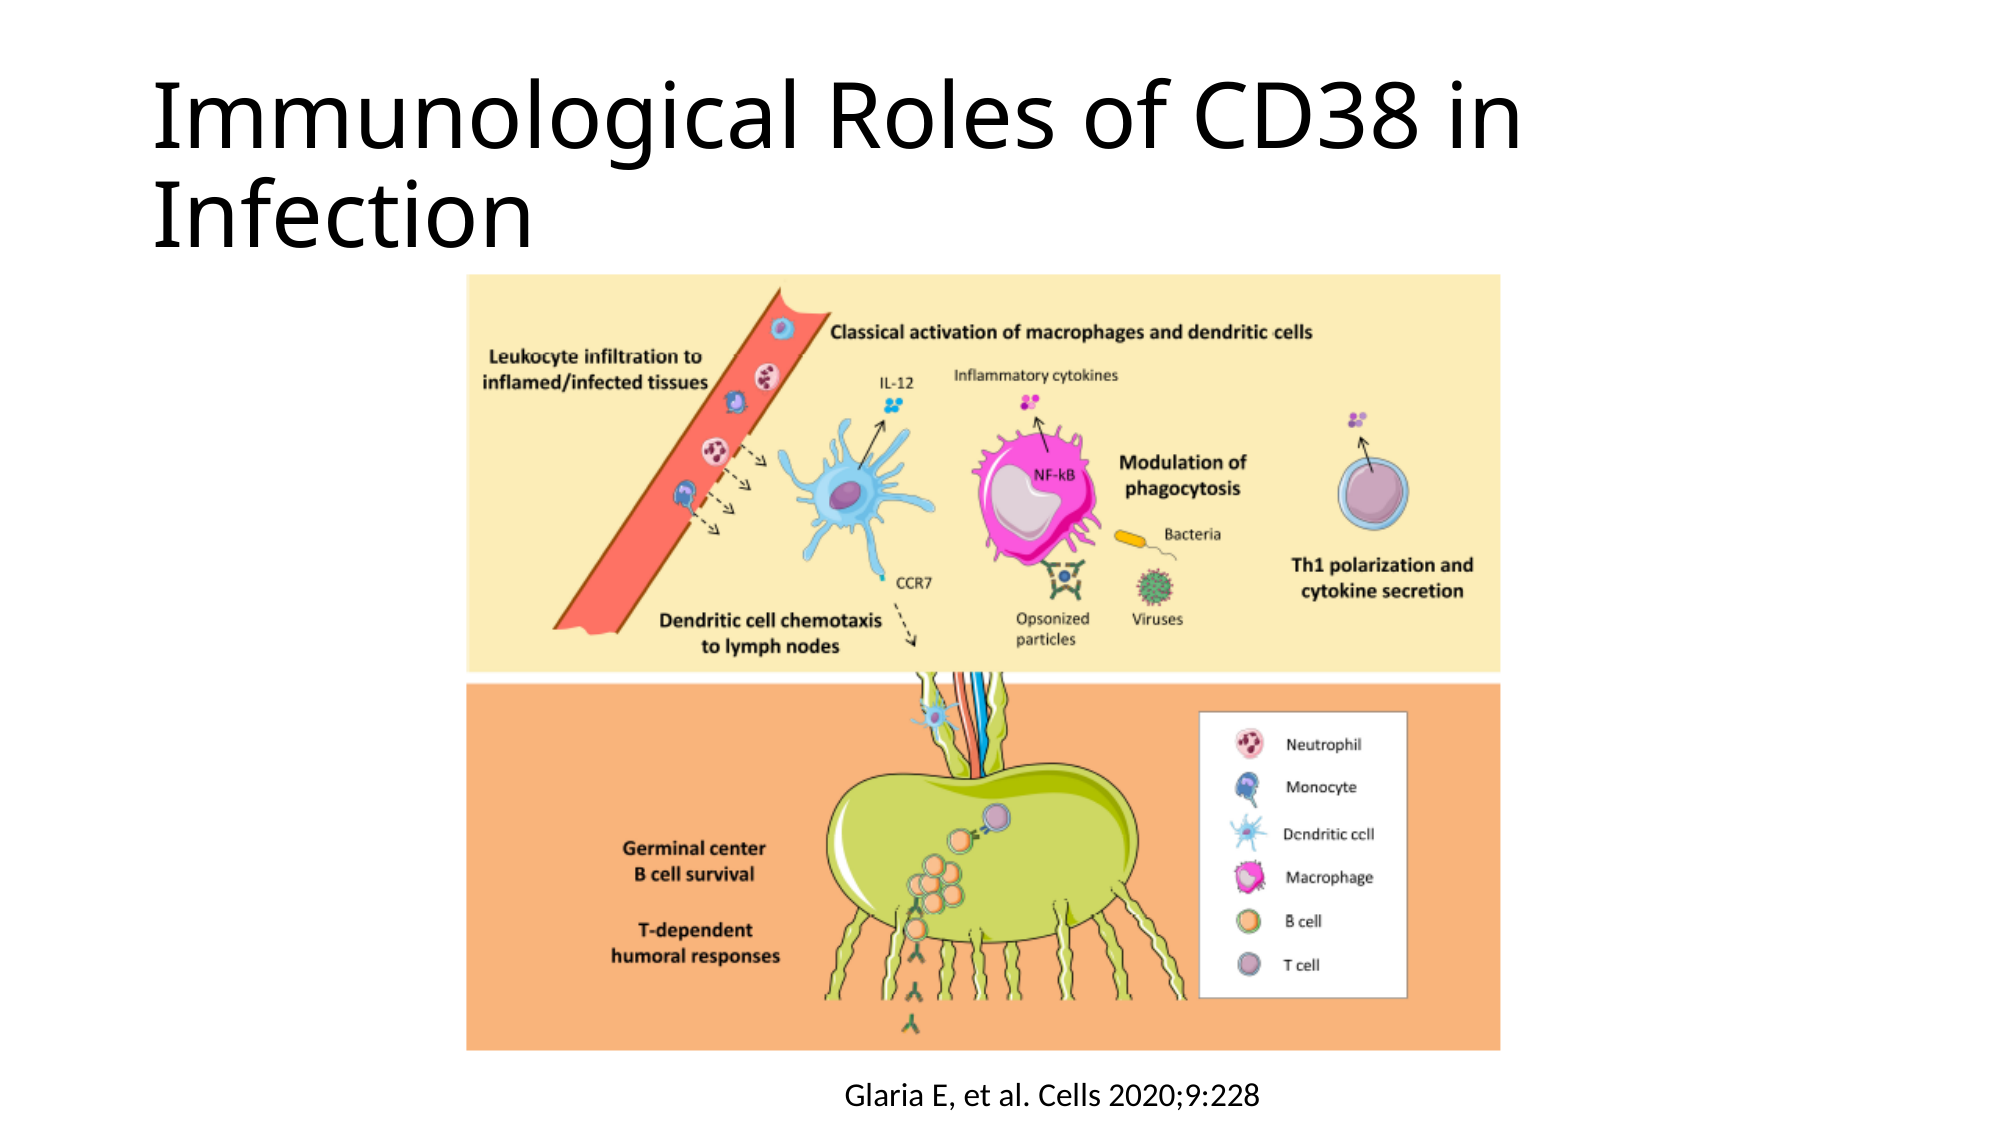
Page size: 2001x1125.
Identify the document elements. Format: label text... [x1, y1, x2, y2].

title Immunological Roles of CD38 in Infection [137, 59, 1863, 278]
text_box Glaria E, et al. Cells 2020;9:228 [571, 1076, 1535, 1111]
picture [451, 259, 1521, 1068]
